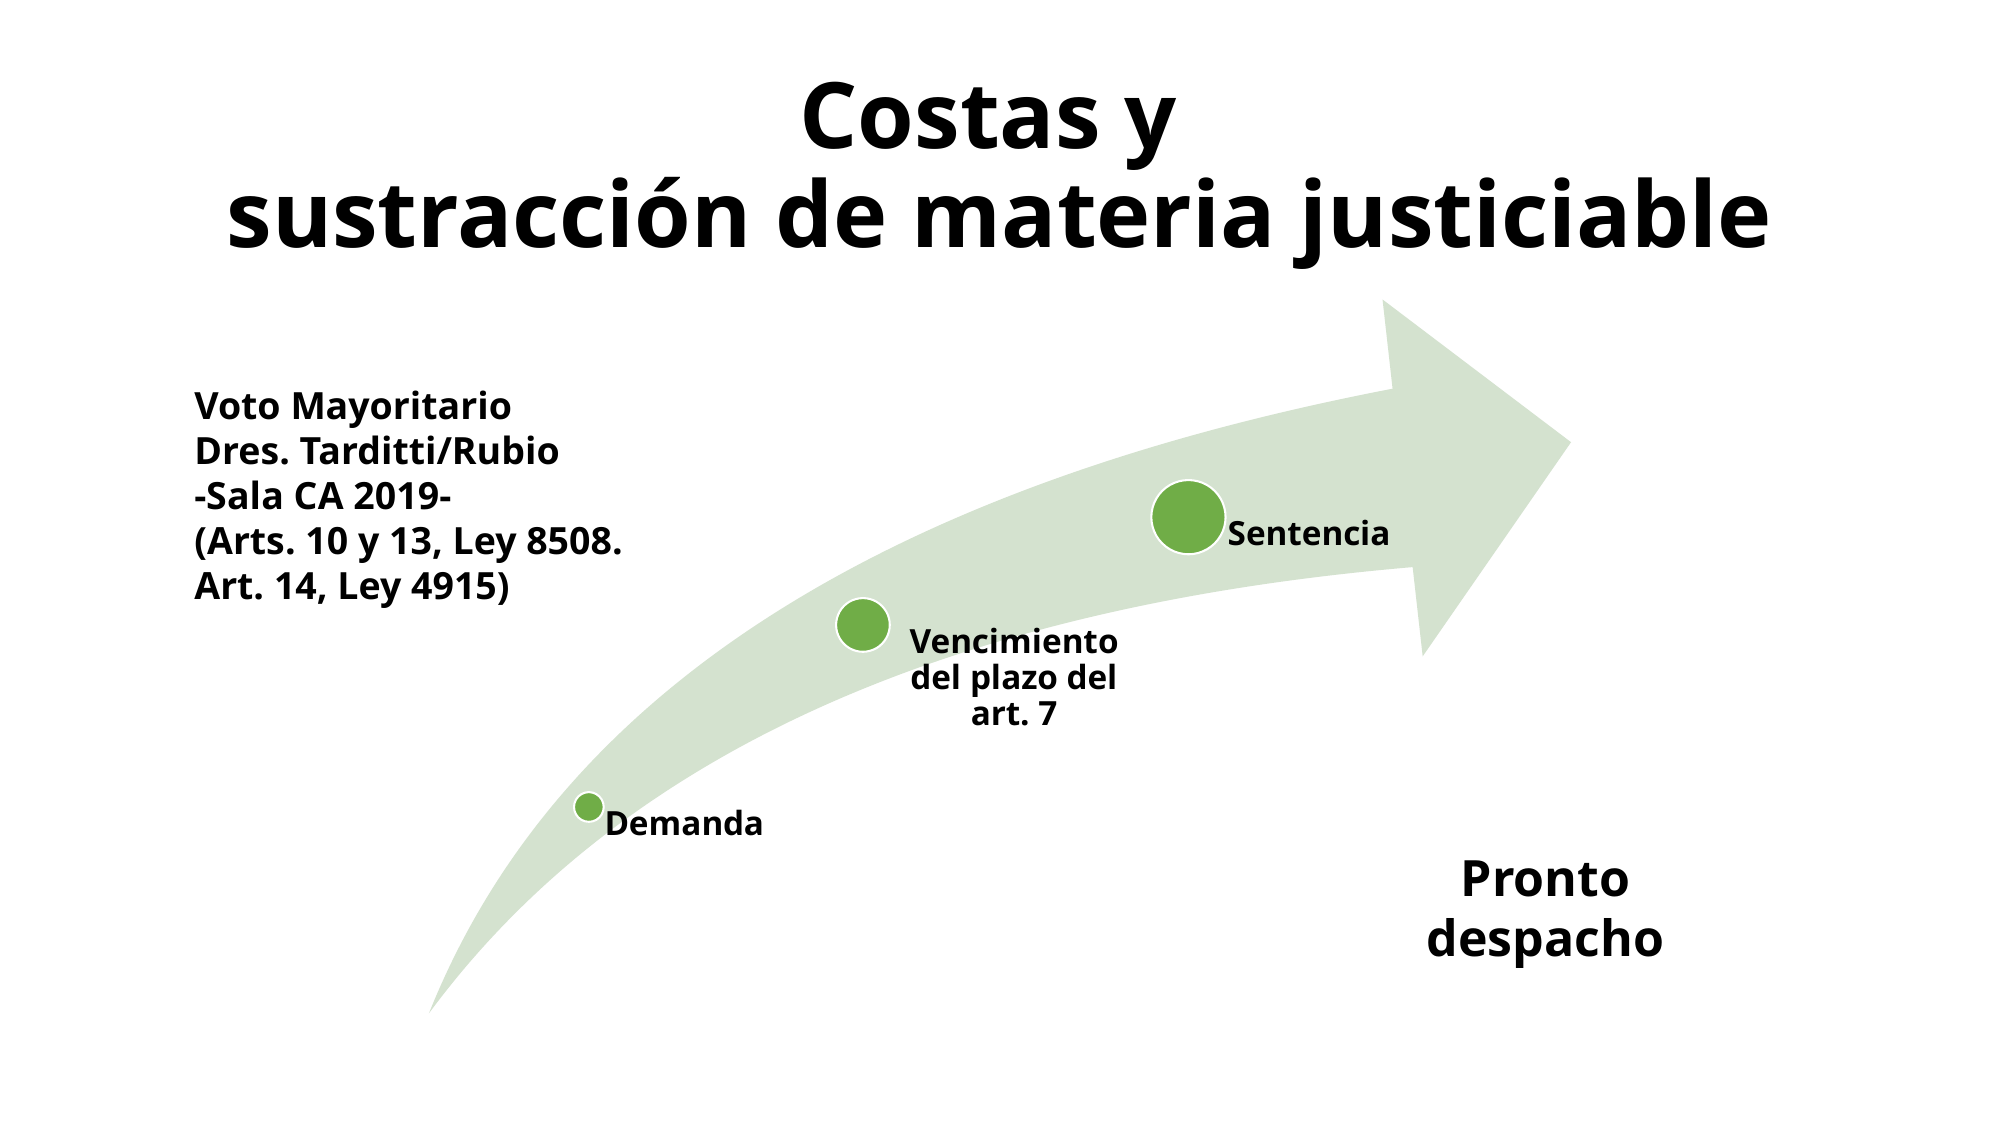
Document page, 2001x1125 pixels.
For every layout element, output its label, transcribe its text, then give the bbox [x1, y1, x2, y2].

title Costas y sustracción de materia justiciable [137, 59, 1863, 278]
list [137, 299, 1863, 1014]
